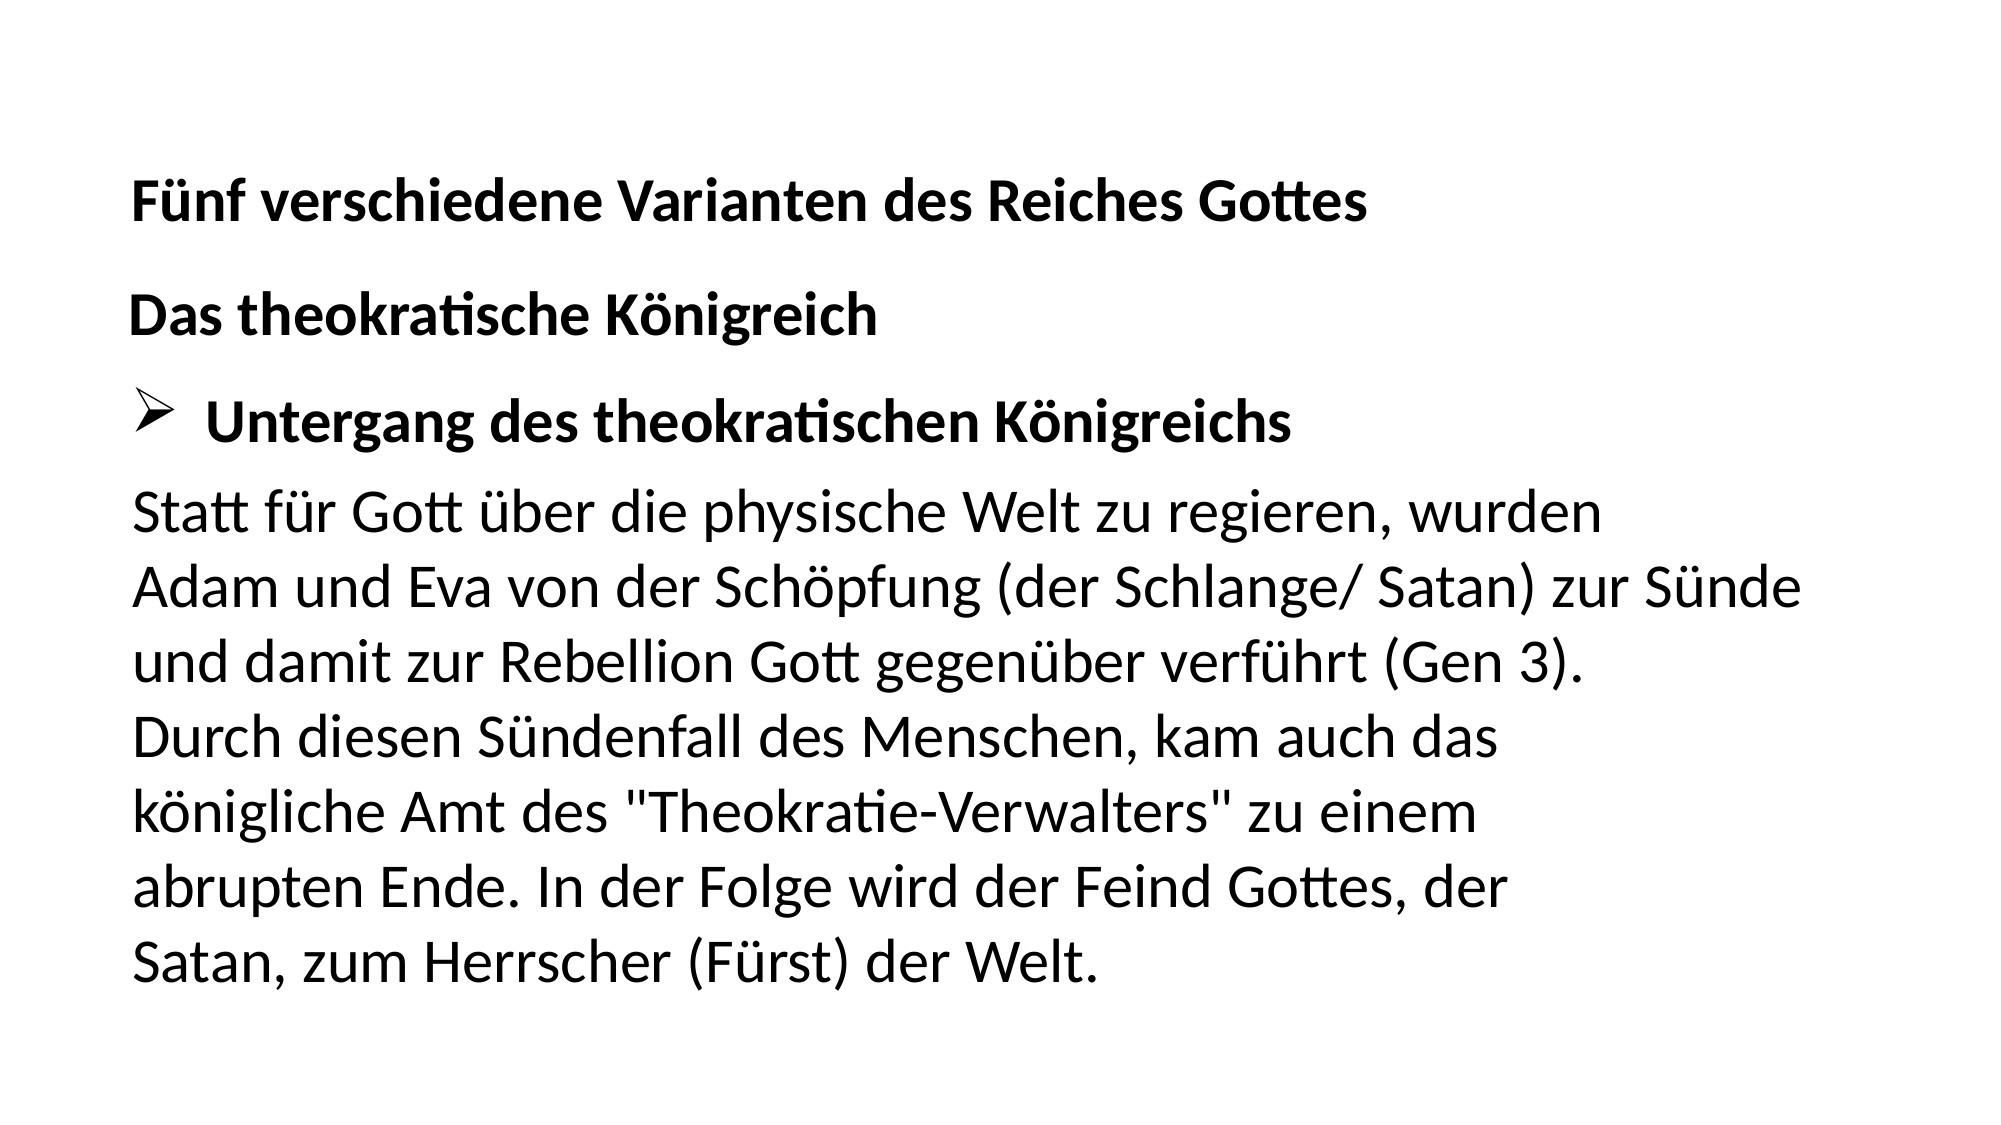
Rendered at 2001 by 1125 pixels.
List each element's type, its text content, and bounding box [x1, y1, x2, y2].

text_box Fünf verschiedene Varianten des Reiches Gottes [116, 151, 1386, 242]
text_box Das theokratische Königreich [113, 265, 895, 356]
text_box Statt für Gott über die physische Welt zu regieren, wurden Adam und Eva von der Schöpfung (der Schlange/ Satan) zur Sünde und damit zur Rebellion Gott gegenüber verführt (Gen 3). Durch diesen Sündenfall des Menschen, kam auch das königliche Amt des "Theokratie-Verwalters" zu einem abrupten Ende. In der Folge wird der Feind Gottes, der Satan, zum Herrscher (Fürst) der Welt. [117, 462, 1835, 1002]
text_box Untergang des theokratischen Königreichs [115, 372, 1310, 462]
